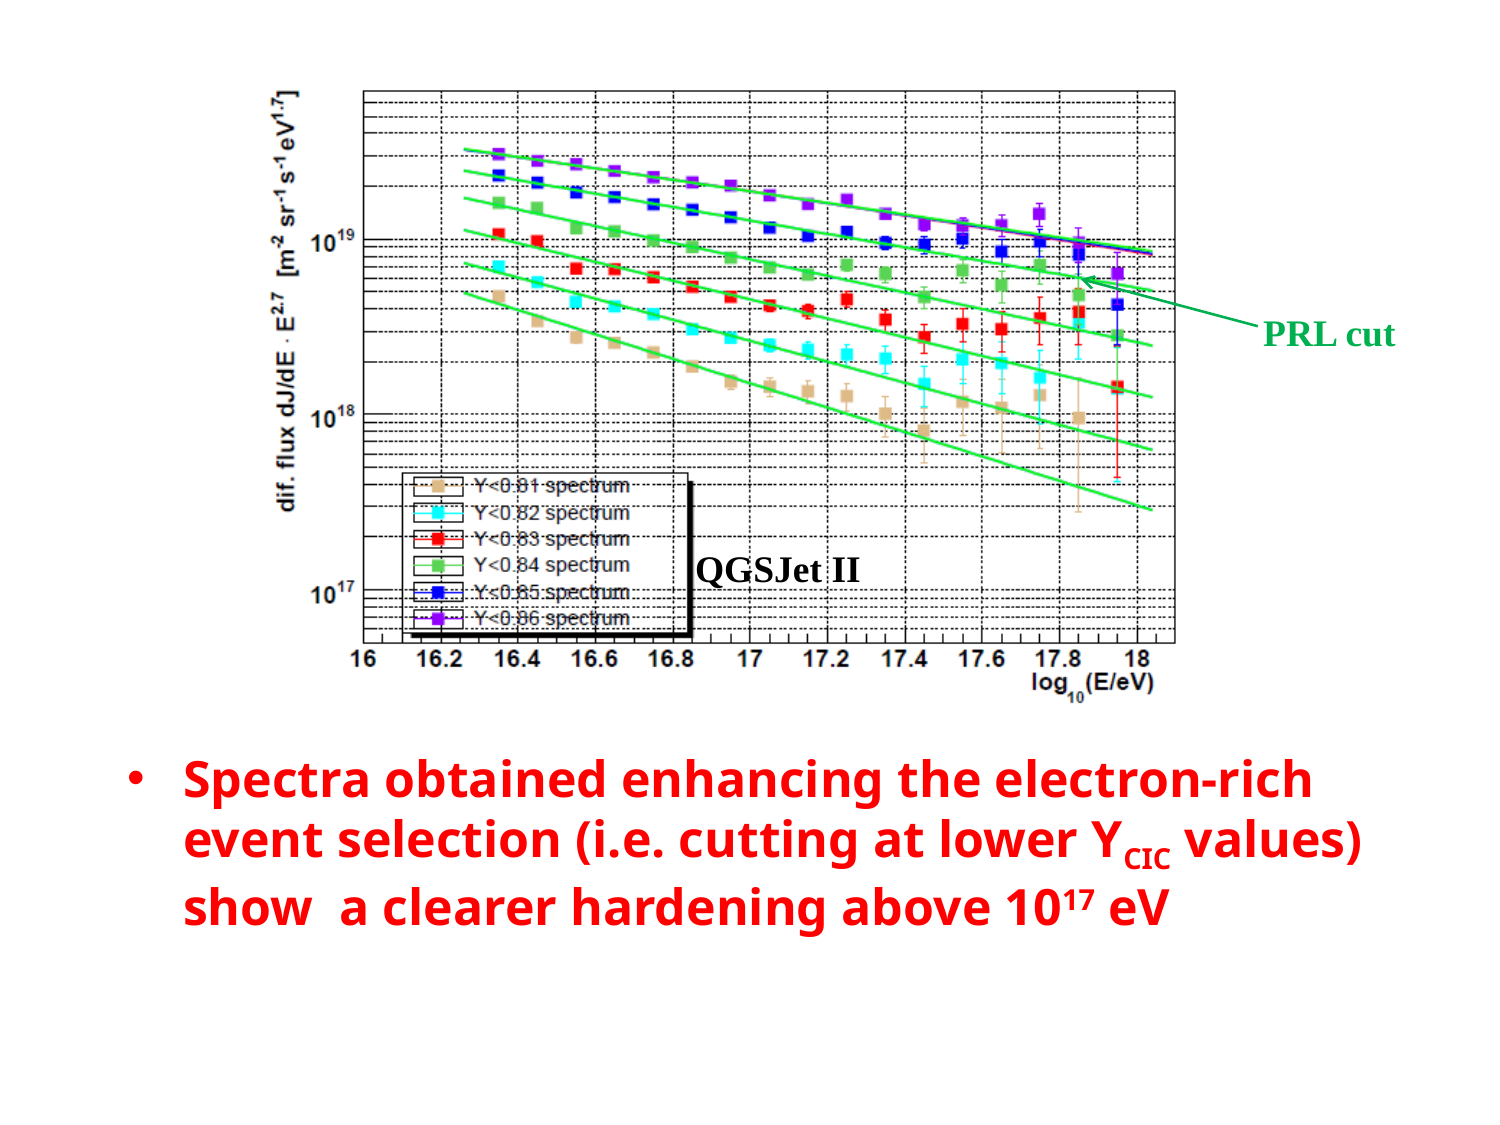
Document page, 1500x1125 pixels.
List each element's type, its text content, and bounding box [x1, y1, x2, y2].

list Spectra obtained enhancing the electron-rich event selection (i.e. cutting at lower YCIC values) show a clearer hardening above 1017 eV [112, 739, 1388, 976]
text_box PRL cut [1262, 301, 1411, 361]
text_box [1080, 278, 1259, 327]
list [241, 66, 1259, 720]
